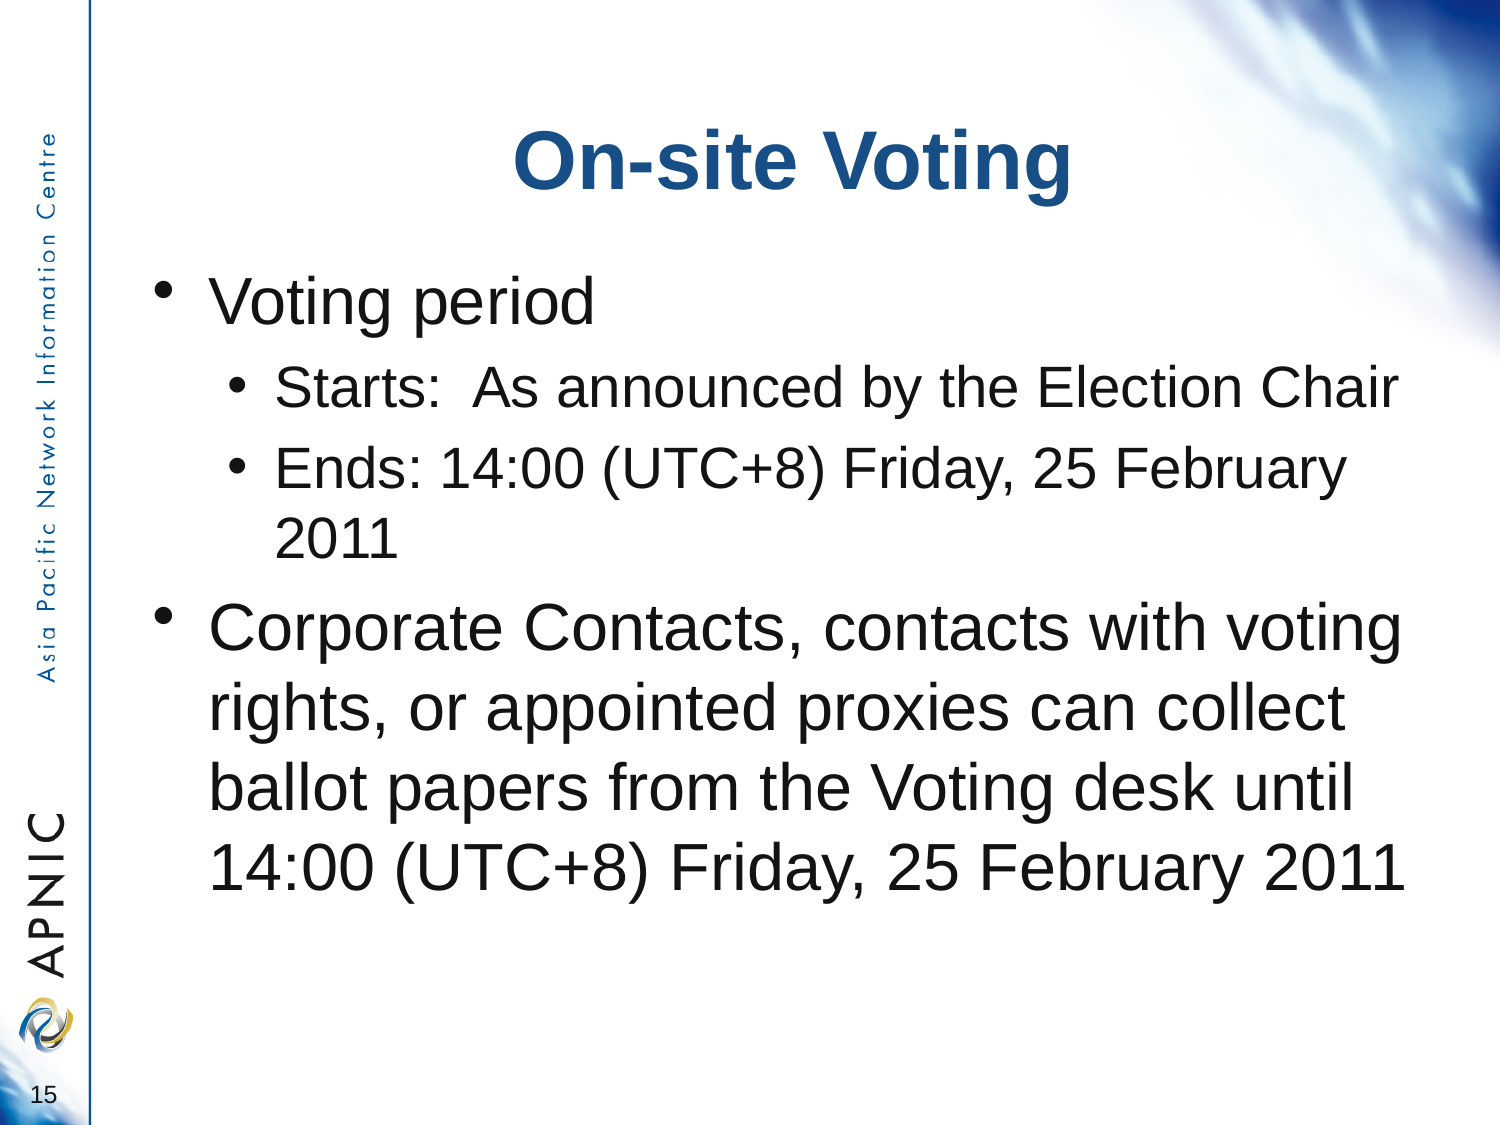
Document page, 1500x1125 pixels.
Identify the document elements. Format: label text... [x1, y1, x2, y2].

title On-site Voting [137, 62, 1451, 249]
slide_number 15 [0, 1062, 88, 1125]
picture [0, 0, 1500, 1125]
list Voting period Starts: As announced by the Election Chair Ends: 14:00 (UTC+8) Friday, 25 February 2011 Corporate Contacts, contacts with voting rights, or appointed proxies can collect ballot papers from the Voting desk until 14:00 (UTC+8) Friday, 25 February 2011 [137, 249, 1451, 1076]
